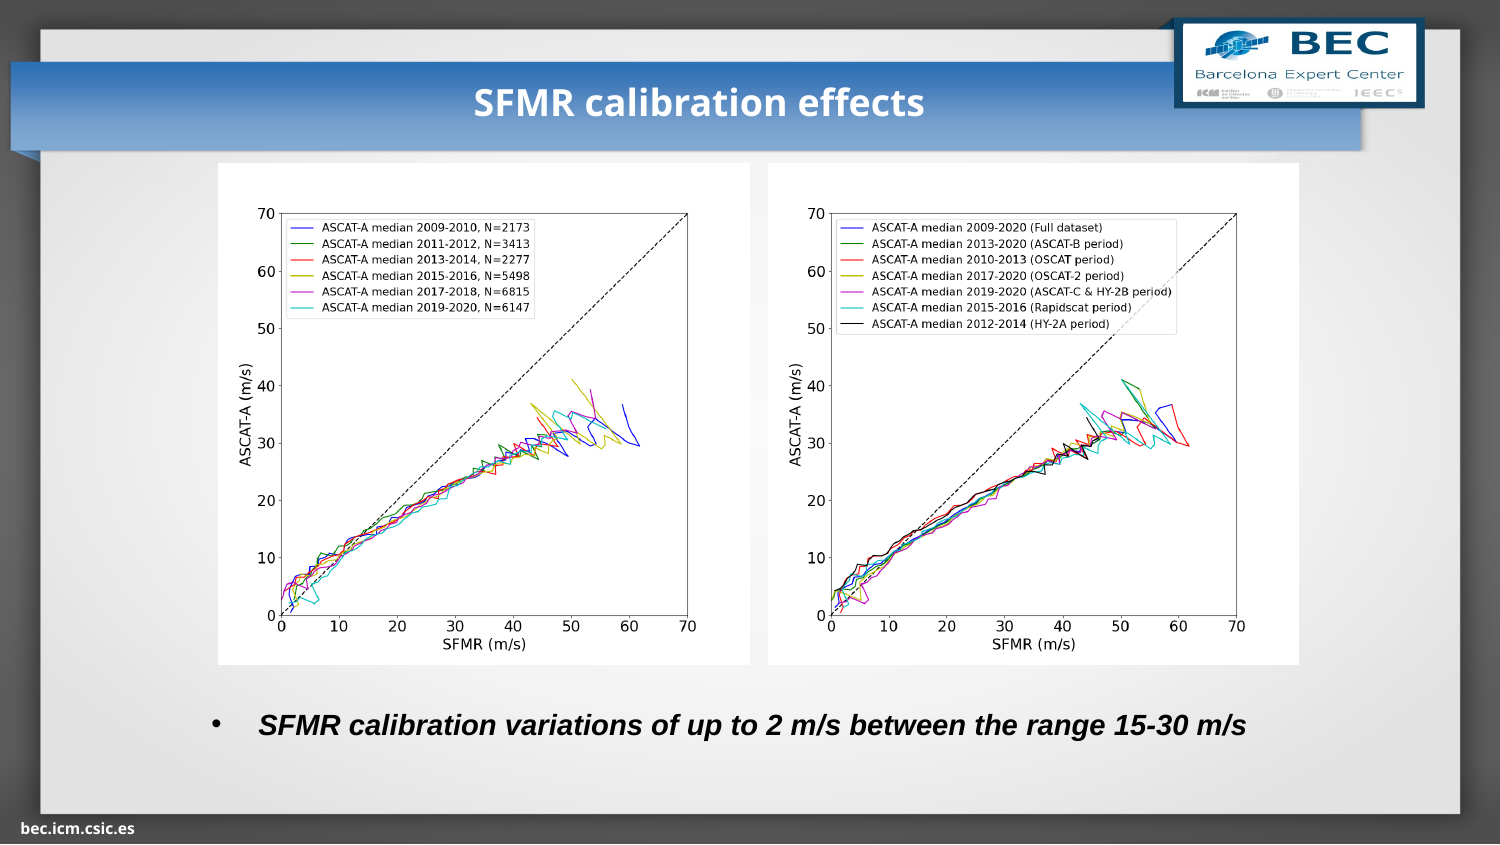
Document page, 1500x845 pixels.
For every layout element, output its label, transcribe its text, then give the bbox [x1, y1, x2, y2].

title SFMR calibration effects [40, 76, 1359, 135]
picture [0, 0, 1500, 844]
text_box SFMR calibration variations of up to 2 m/s between the range 15-30 m/s [196, 698, 1500, 749]
